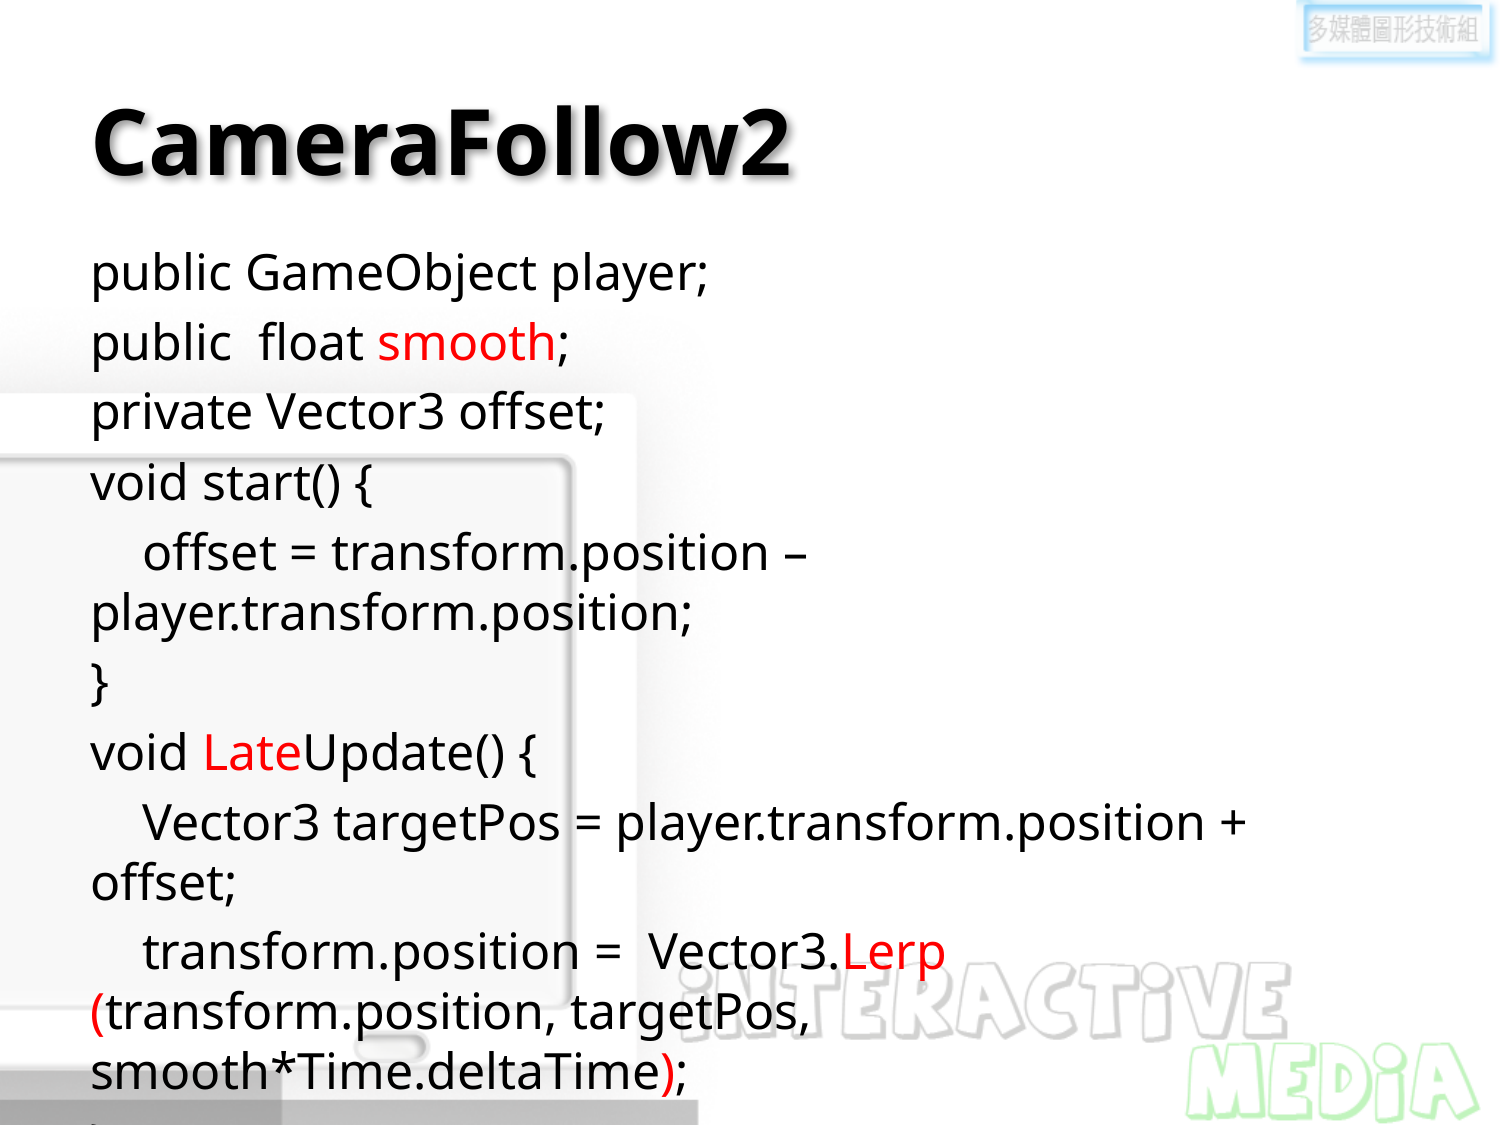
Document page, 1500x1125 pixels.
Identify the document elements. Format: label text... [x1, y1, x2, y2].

title CameraFollow2 [75, 45, 1152, 232]
list public GameObject player; public float smooth; private Vector3 offset; void start() { offset = transform.position –player.transform.position; } void LateUpdate() { Vector3 targetPos = player.transform.position + offset; transform.position = Vector3.Lerp (transform.position, targetPos, smooth*Time.deltaTime); } [75, 232, 1425, 1005]
picture [0, 0, 1500, 1125]
